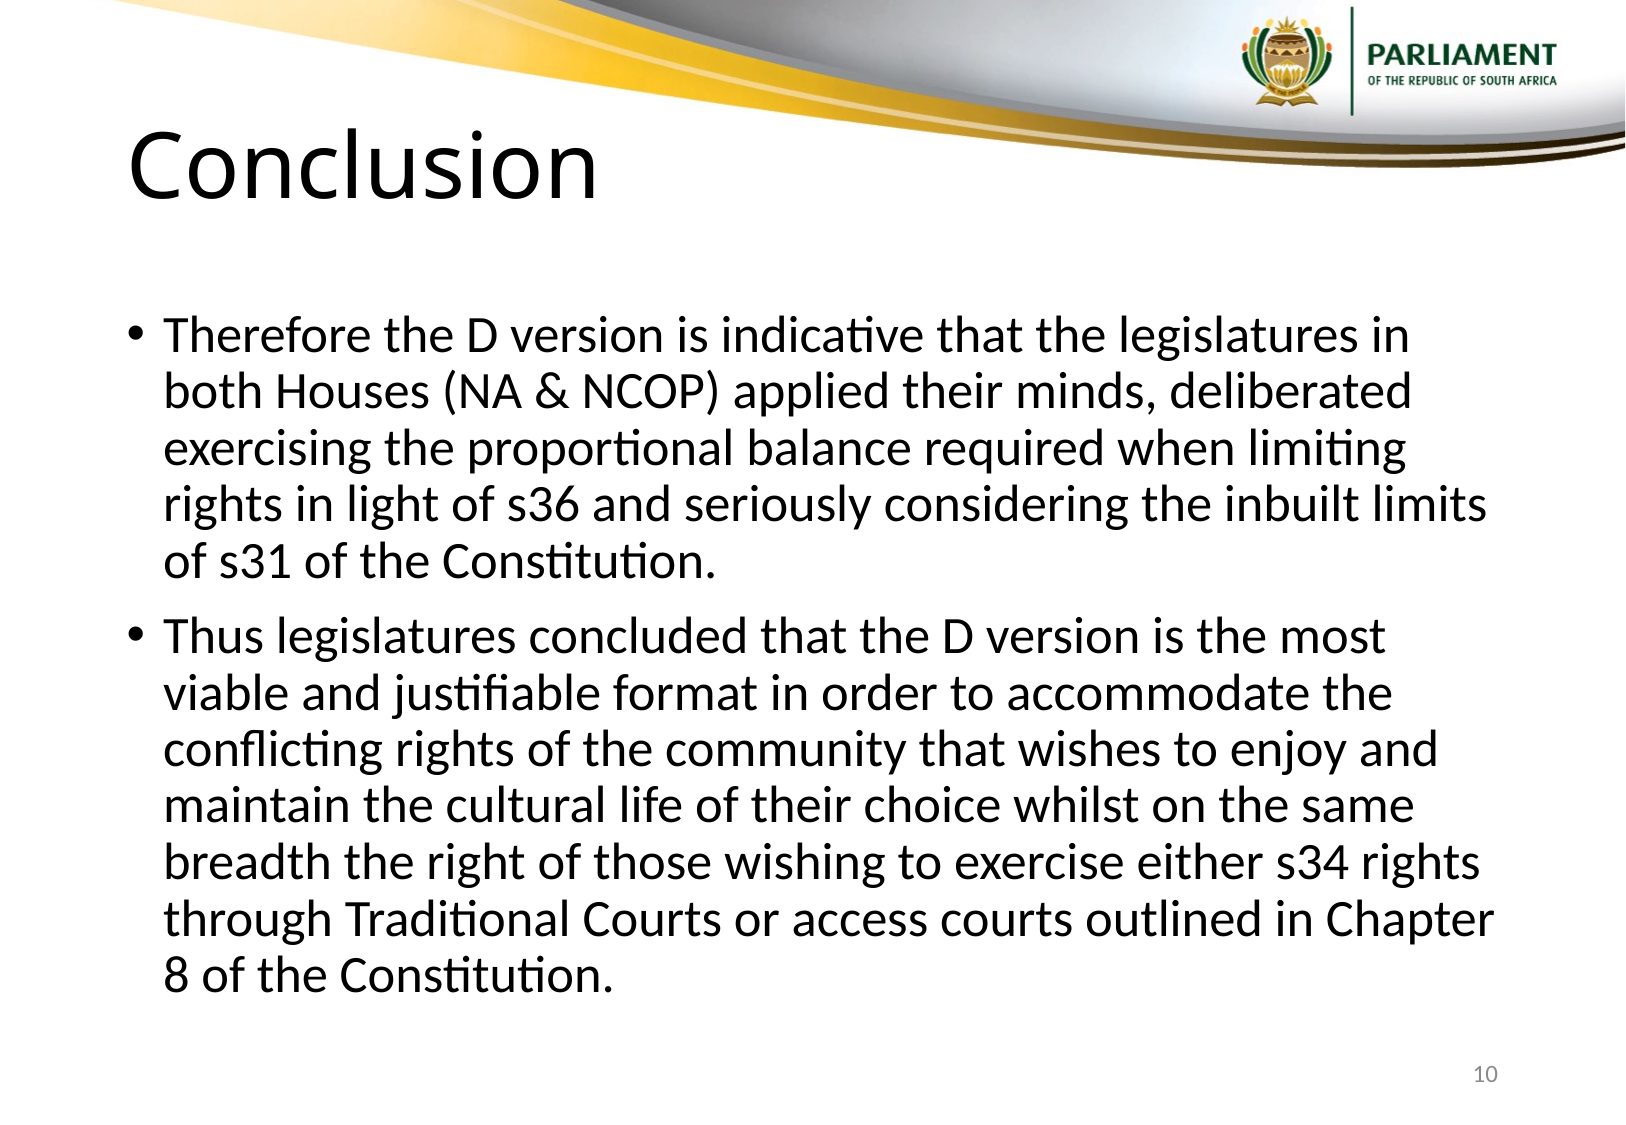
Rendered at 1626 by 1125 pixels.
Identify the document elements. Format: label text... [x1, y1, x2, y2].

title Conclusion [111, 59, 1514, 278]
picture [0, 0, 1626, 1125]
slide_number 10 [1147, 1042, 1514, 1103]
list Therefore the D version is indicative that the legislatures in both Houses (NA & NCOP) applied their minds, deliberated exercising the proportional balance required when limiting rights in light of s36 and seriously considering the inbuilt limits of s31 of the Constitution. Thus legislatures concluded that the D version is the most viable and justifiable format in order to accommodate the conflicting rights of the community that wishes to enjoy and maintain the cultural life of their choice whilst on the same breadth the right of those wishing to exercise either s34 rights through Traditional Courts or access courts outlined in Chapter 8 of the Constitution. [111, 299, 1514, 1014]
